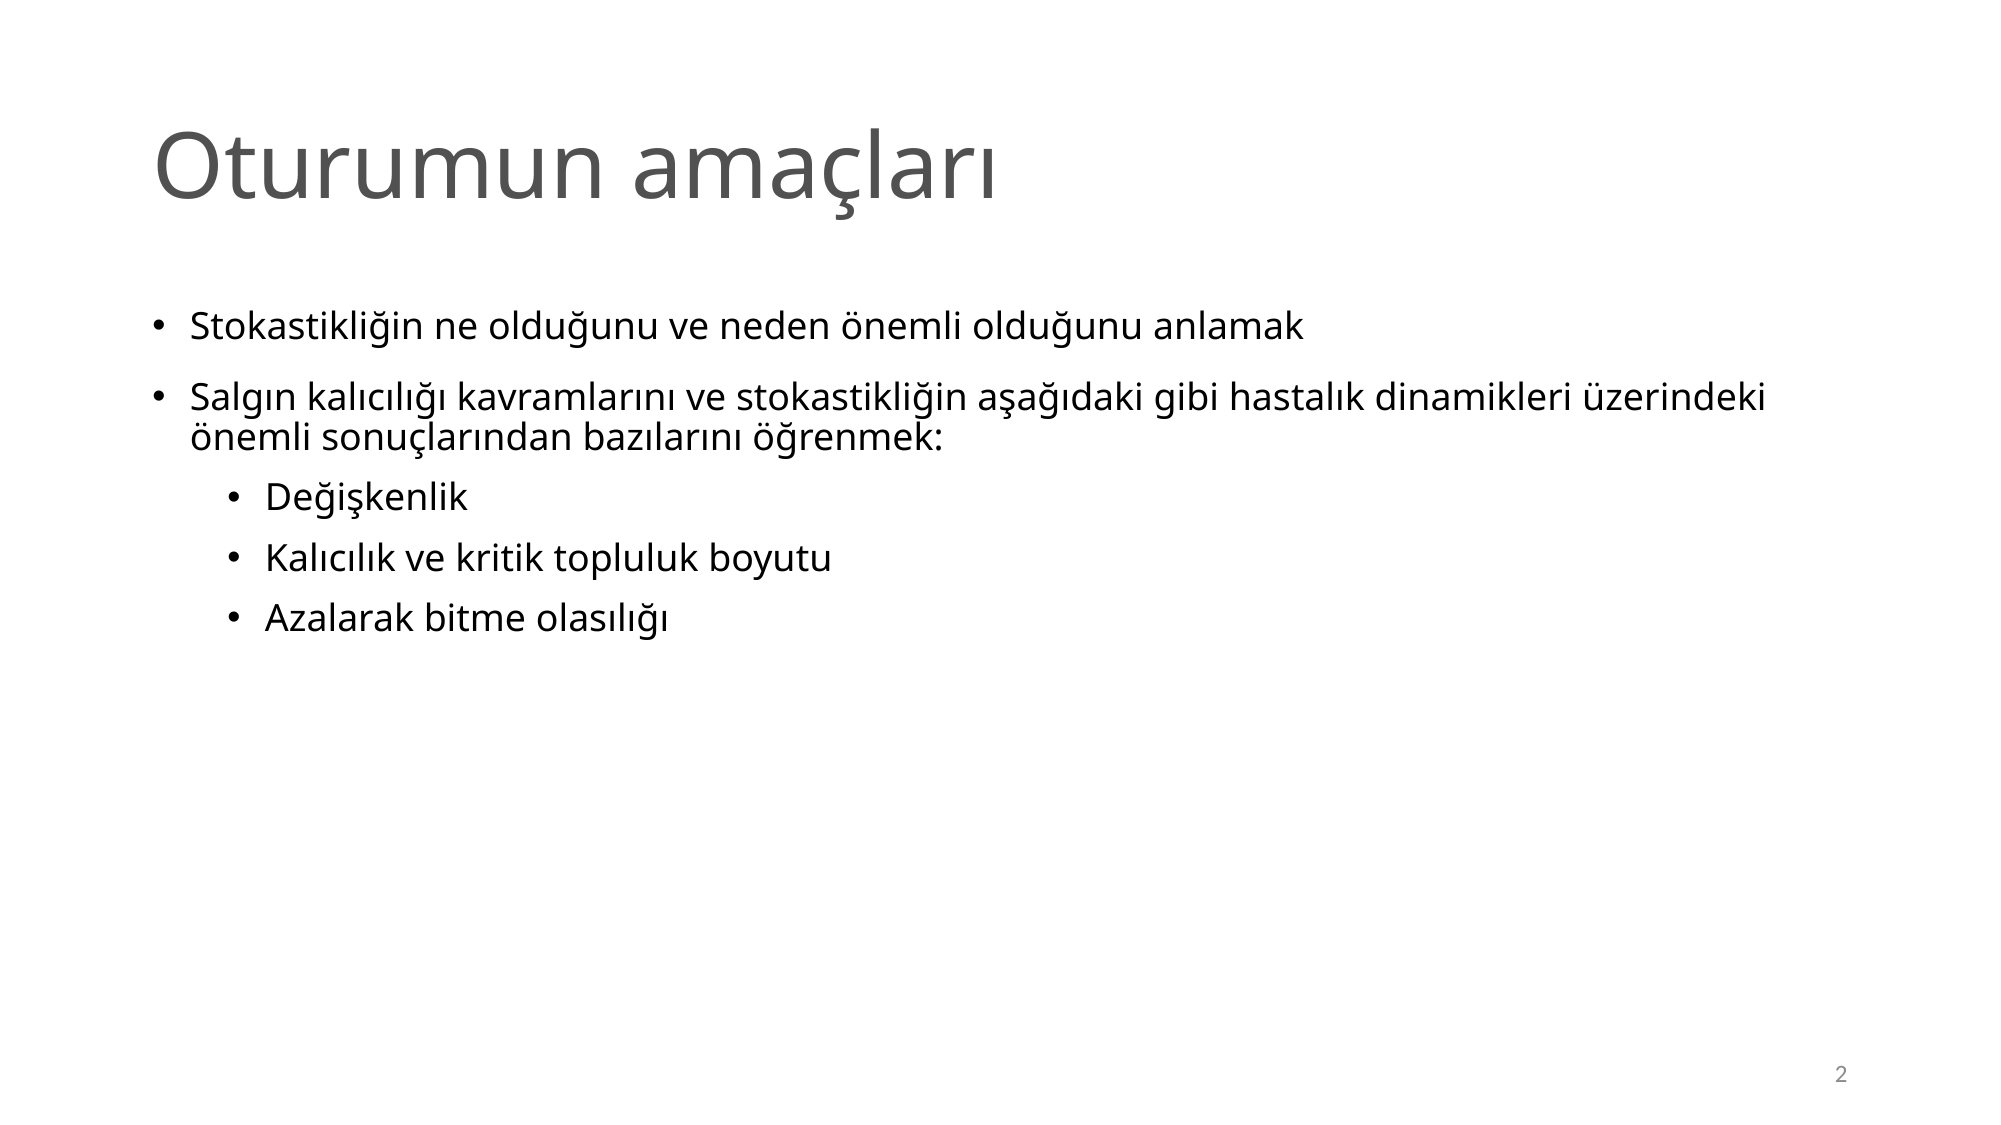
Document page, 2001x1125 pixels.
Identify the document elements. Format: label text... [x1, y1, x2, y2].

title Oturumun amaçları [137, 59, 1863, 278]
list Stokastikliğin ne olduğunu ve neden önemli olduğunu anlamak Salgın kalıcılığı kavramlarını ve stokastikliğin aşağıdaki gibi hastalık dinamikleri üzerindeki önemli sonuçlarından bazılarını öğrenmek: Değişkenlik Kalıcılık ve kritik topluluk boyutu Azalarak bitme olasılığı [137, 299, 1863, 1014]
slide_number 2 [1412, 1042, 1863, 1103]
